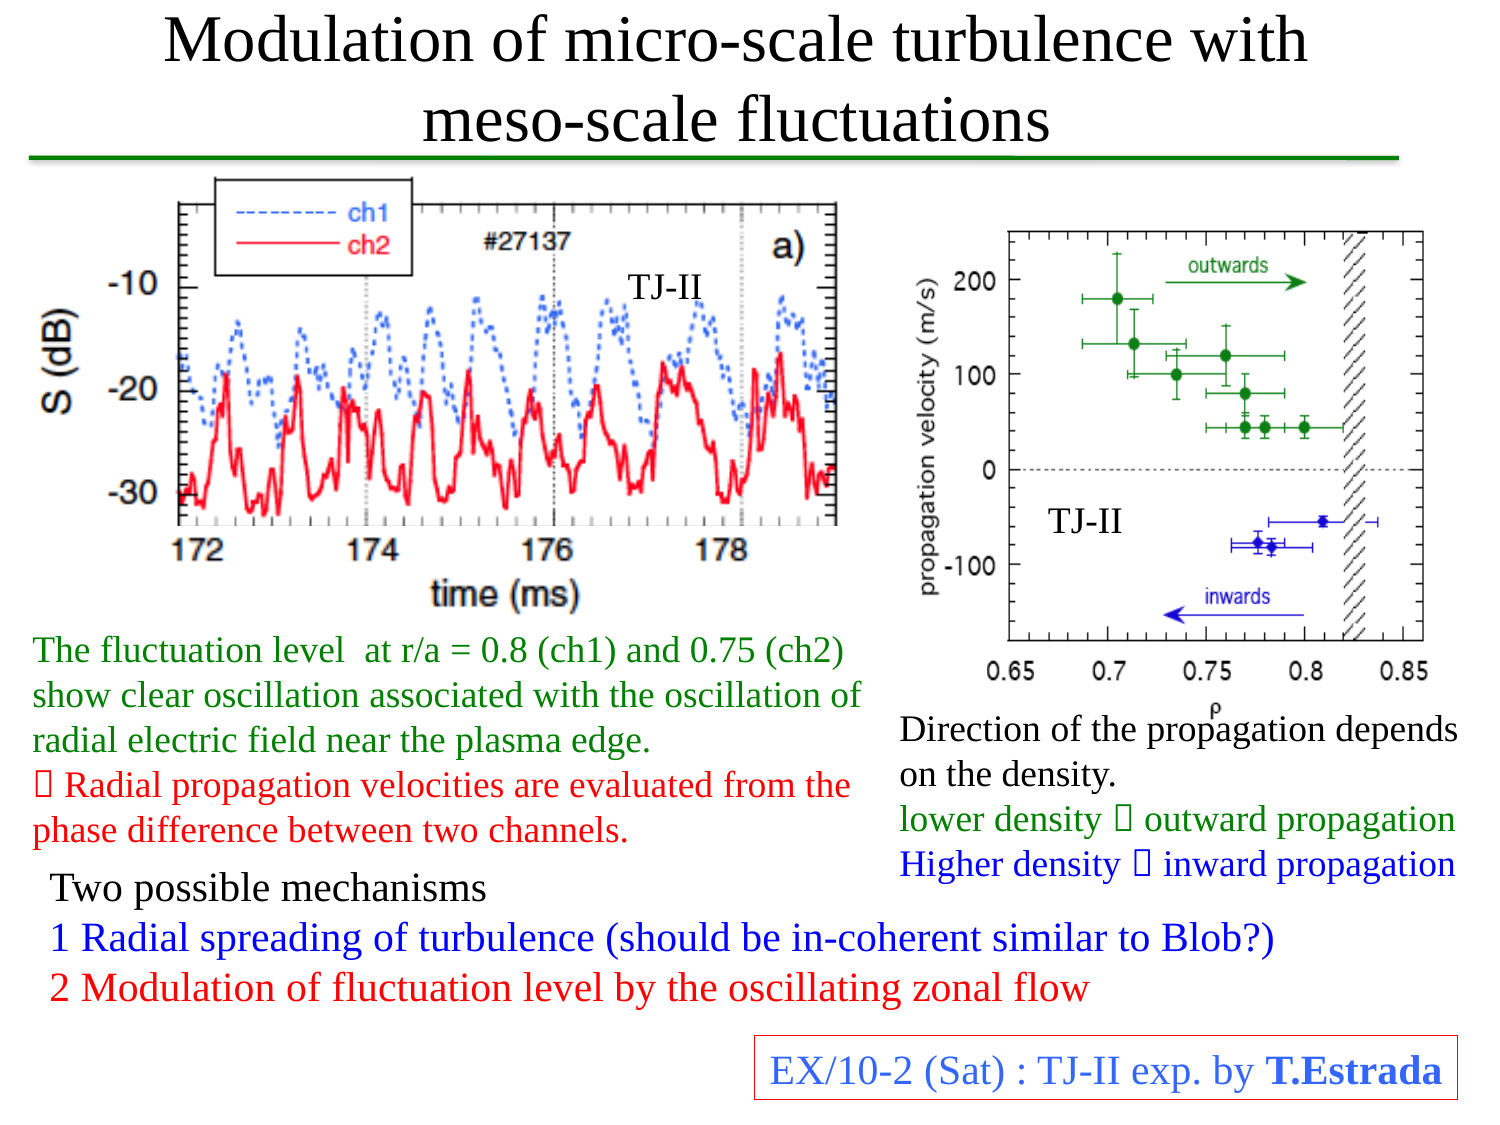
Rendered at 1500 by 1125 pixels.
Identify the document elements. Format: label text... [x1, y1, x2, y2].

picture [28, 159, 1500, 730]
title Modulation of micro-scale turbulence with meso-scale fluctuations [62, 0, 1413, 153]
text_box The fluctuation level at r/a = 0.8 (ch1) and 0.75 (ch2) show clear oscillation associated with the oscillation of radial electric field near the plasma edge.  Radial propagation velocities are evaluated from the phase difference between two channels. [17, 617, 884, 857]
text_box Direction of the propagation depends on the density. lower density  outward propagation Higher density  inward propagation [884, 738, 1500, 892]
text_box EX/10-2 (Sat) : TJ-II exp. by T.Estrada [754, 1035, 1458, 1100]
picture [28, 151, 866, 157]
text_box Two possible mechanisms 1 Radial spreading of turbulence (should be in-coherent similar to Blob?) 2 Modulation of fluctuation level by the oscillating zonal flow [34, 852, 1312, 1018]
